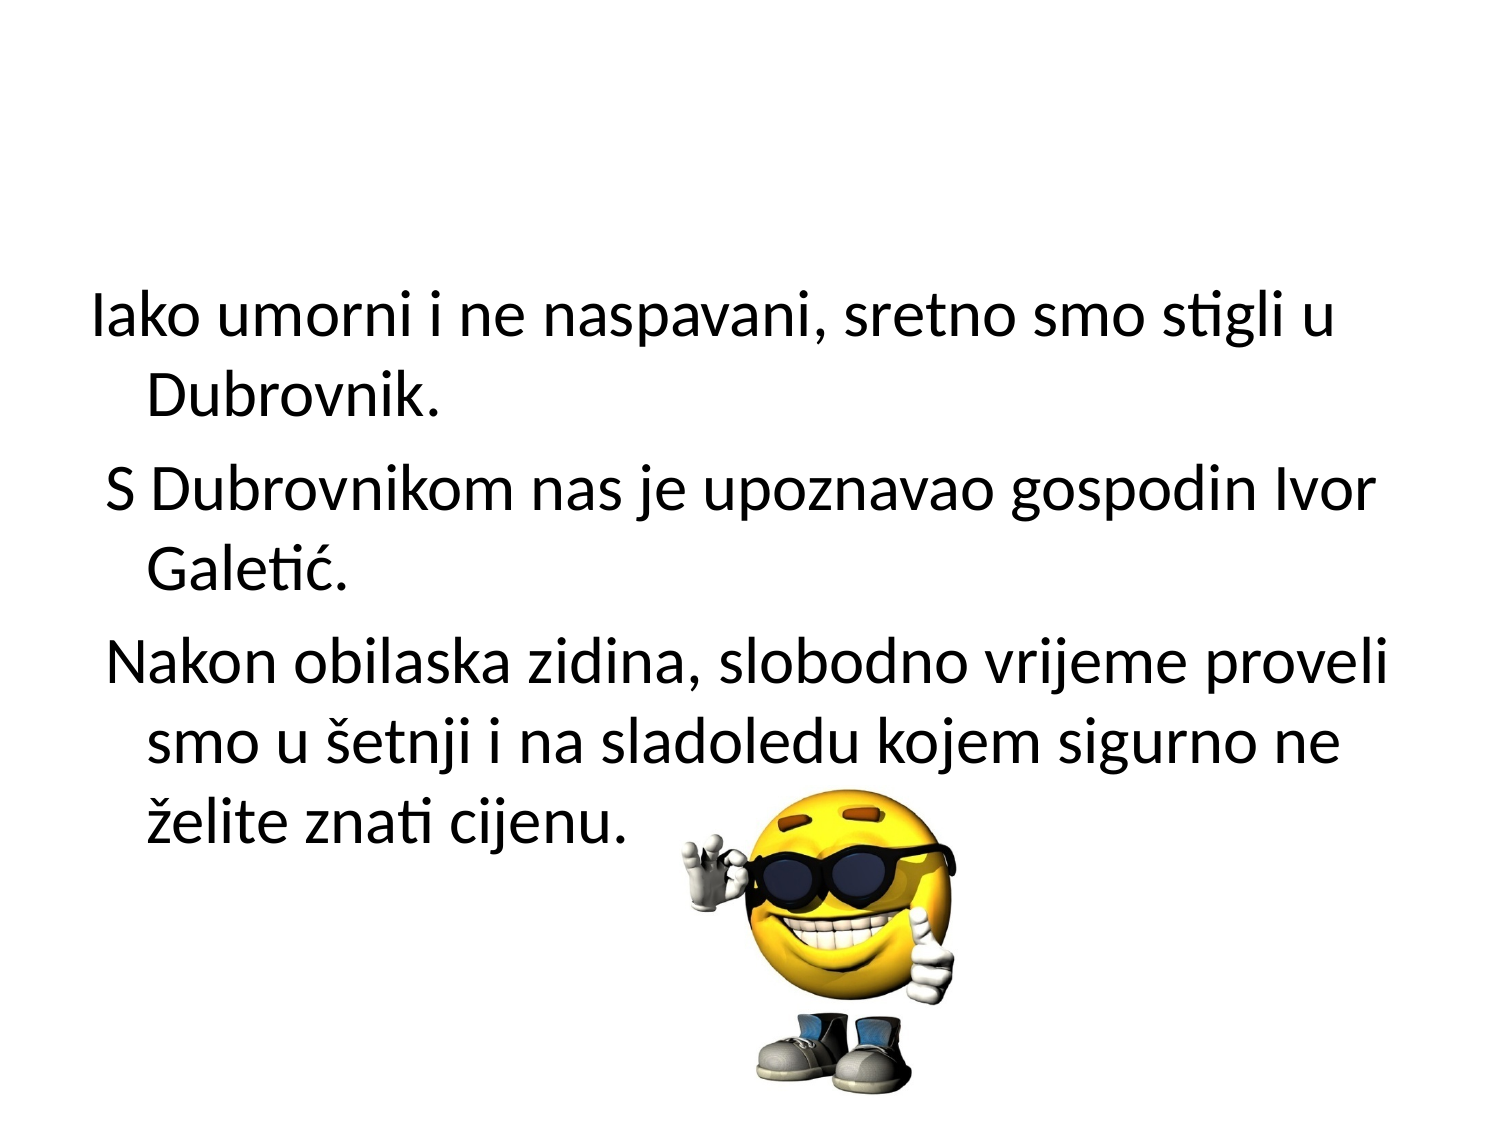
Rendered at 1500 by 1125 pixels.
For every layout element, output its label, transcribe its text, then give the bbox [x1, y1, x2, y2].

list Iako umorni i ne naspavani, sretno smo stigli u Dubrovnik. S Dubrovnikom nas je upoznavao gospodin Ivor Galetić. Nakon obilaska zidina, slobodno vrijeme proveli smo u šetnji i na sladoledu kojem sigurno ne želite znati cijenu. [75, 262, 1425, 1005]
picture [679, 784, 962, 1099]
